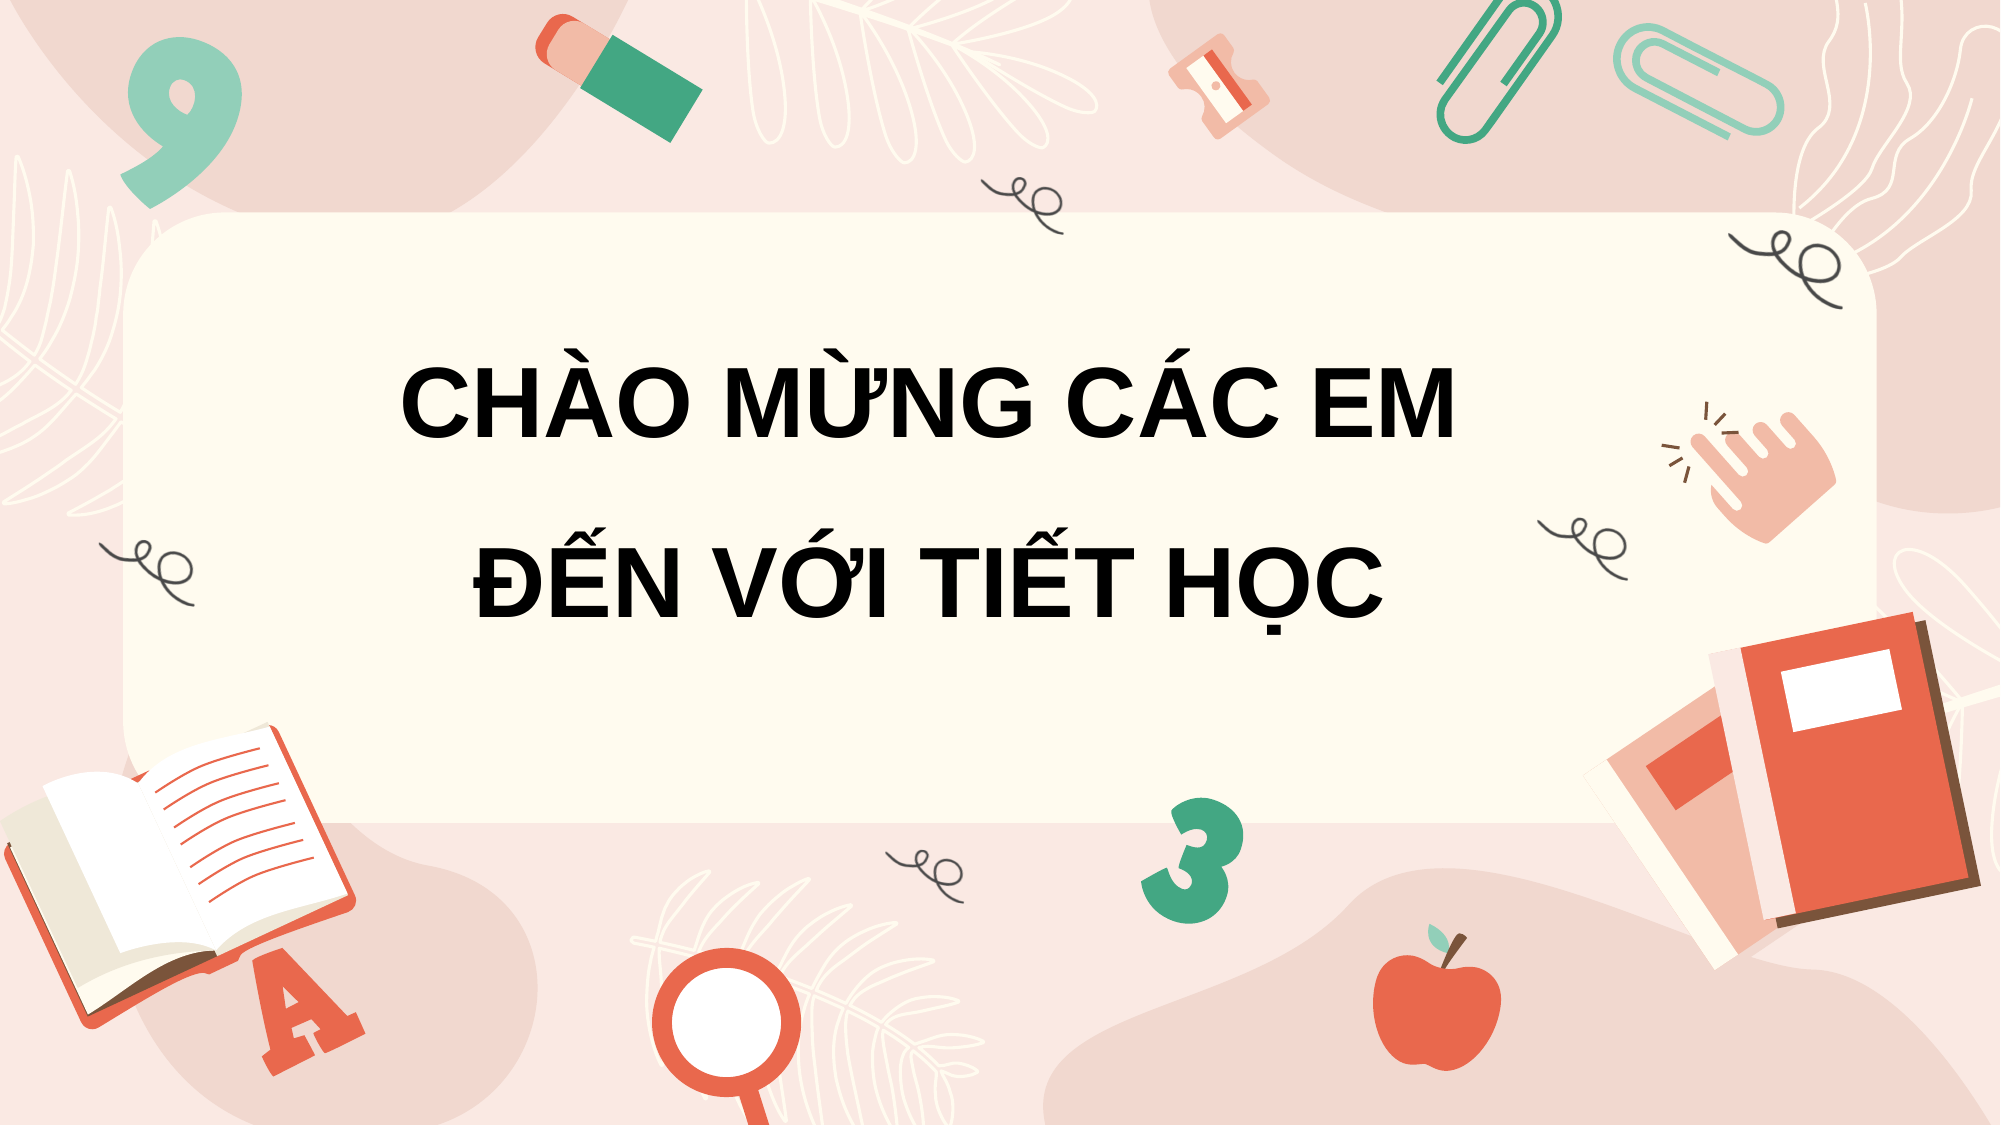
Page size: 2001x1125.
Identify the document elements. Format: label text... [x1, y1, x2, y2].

text_box CHÀO MỪNG CÁC EM ĐẾN VỚI TIẾT HỌC [384, 270, 1475, 645]
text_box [1167, 33, 1271, 140]
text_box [1667, 378, 1844, 552]
picture [975, 172, 1070, 234]
text_box [1141, 797, 1244, 924]
picture [92, 534, 202, 606]
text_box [1582, 611, 1982, 974]
picture [880, 845, 970, 903]
picture [1720, 223, 1852, 309]
picture [1531, 512, 1635, 580]
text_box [0, 721, 359, 1030]
